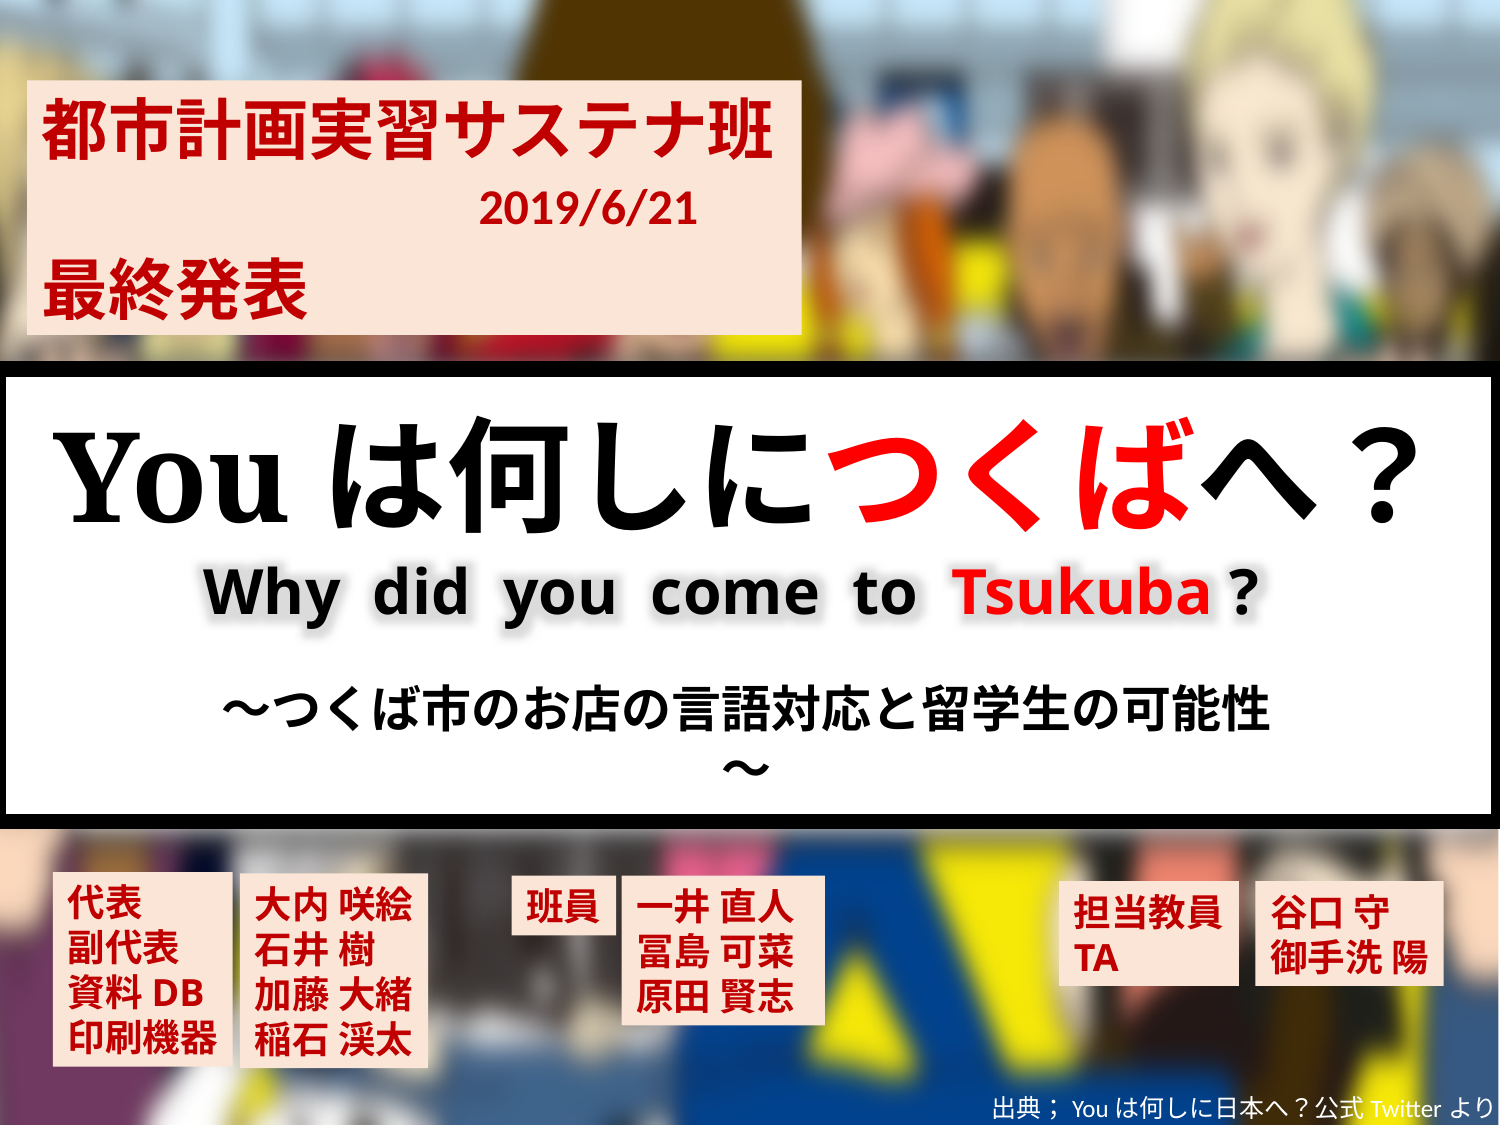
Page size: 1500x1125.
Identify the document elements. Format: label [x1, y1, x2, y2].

picture [0, 0, 1500, 364]
text_box [0, 369, 1500, 822]
picture [0, 823, 1499, 1125]
